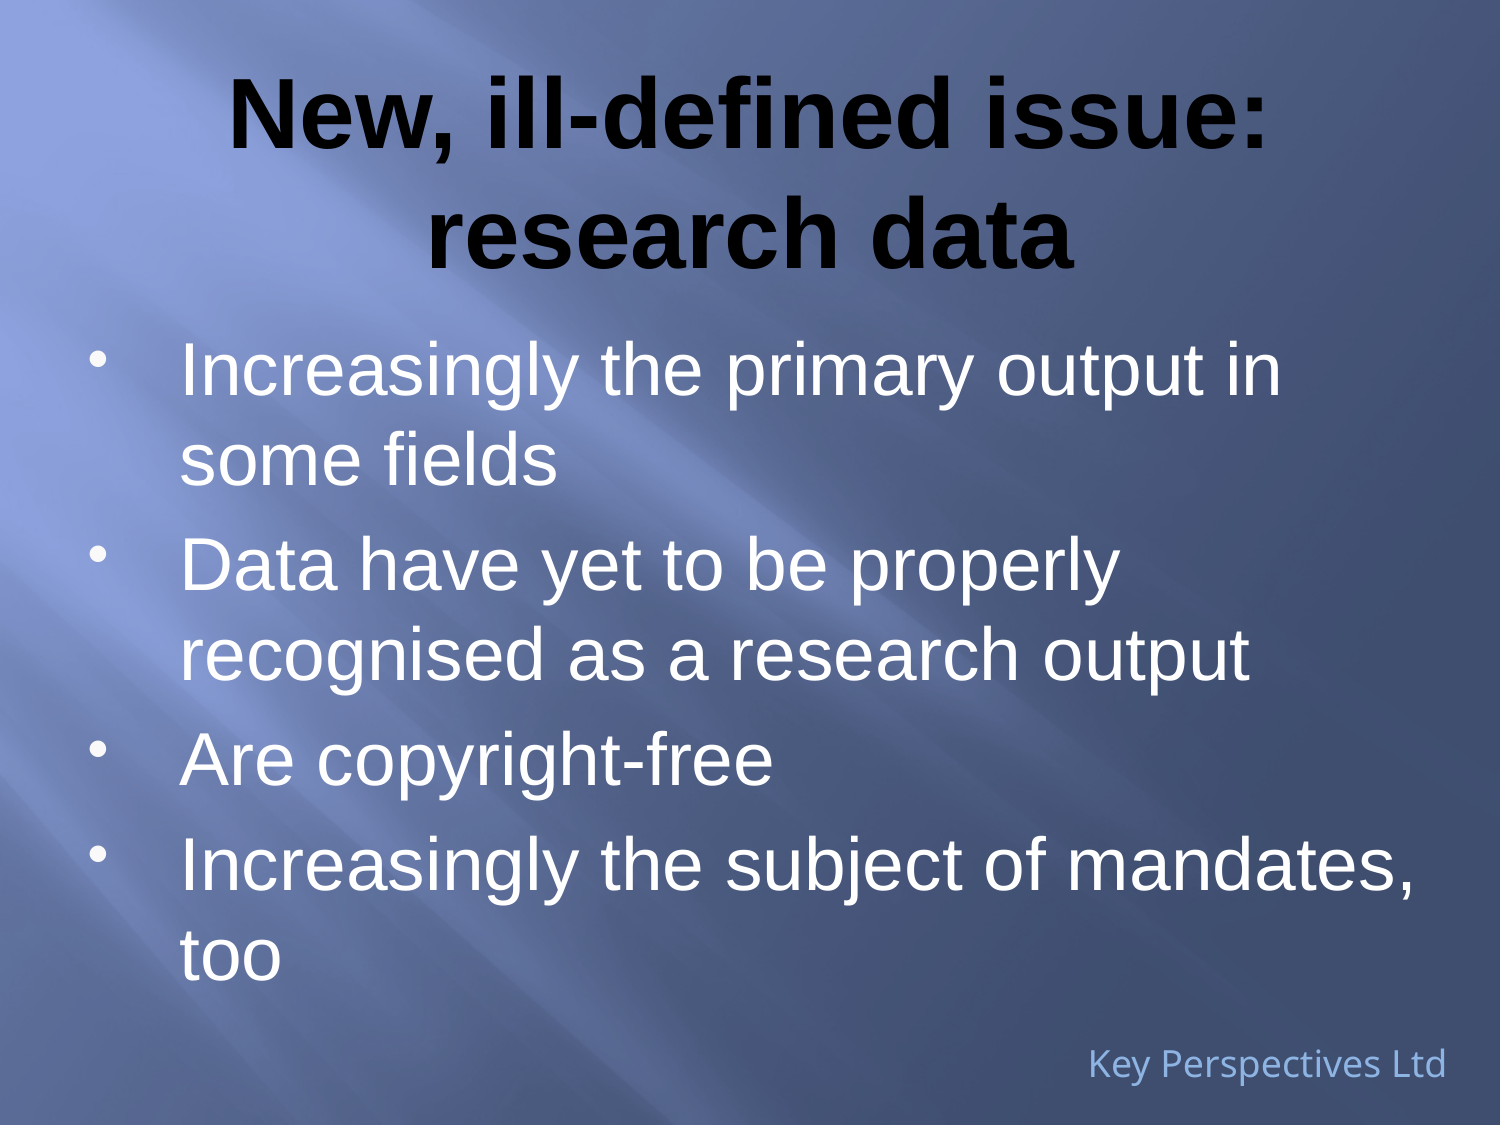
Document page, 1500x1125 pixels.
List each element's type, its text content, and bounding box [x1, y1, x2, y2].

list Increasingly the primary output in some fields Data have yet to be properly recognised as a research output Are copyright-free Increasingly the subject of mandates, too [75, 312, 1450, 1035]
text_box Key Perspectives Ltd [1024, 1032, 1463, 1092]
title New, ill-defined issue: research data [75, 75, 1425, 263]
